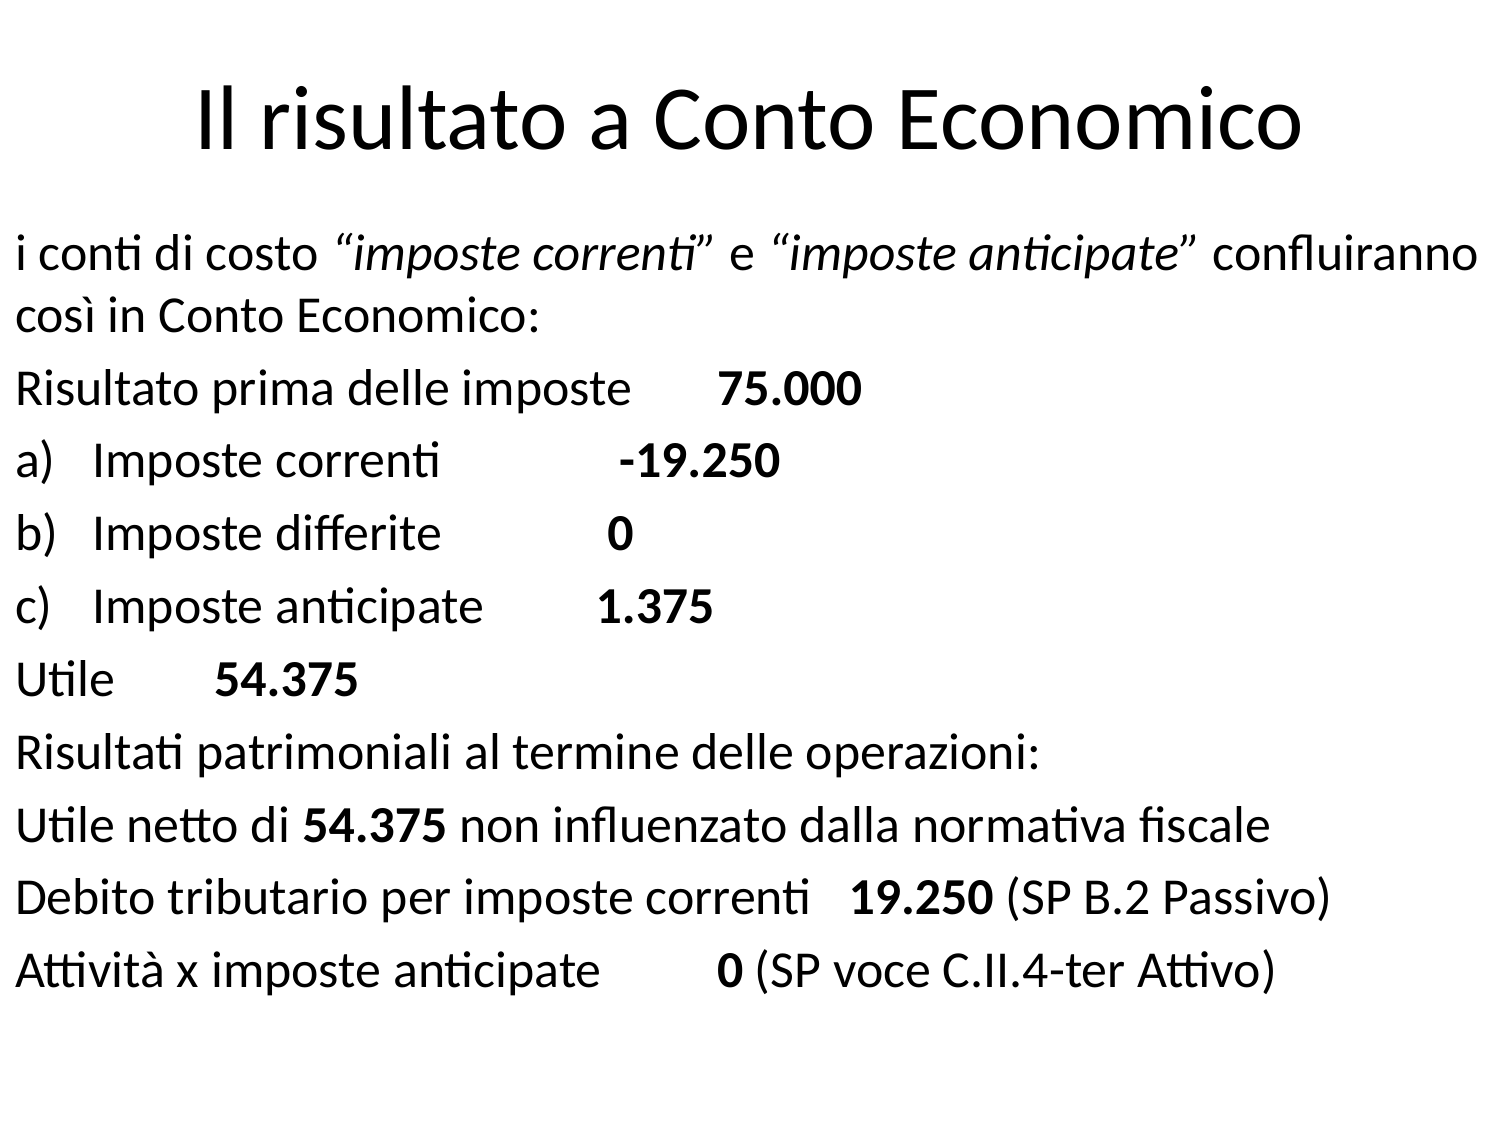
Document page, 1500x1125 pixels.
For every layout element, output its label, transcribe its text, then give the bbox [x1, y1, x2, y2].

title Il risultato a Conto Economico [75, 45, 1425, 181]
list i conti di costo “imposte correnti” e “imposte anticipate” confluiranno così in Conto Economico: Risultato prima delle imposte 75.000 Imposte correnti -19.250 Imposte differite 0 Imposte anticipate 1.375 Utile 54.375 Risultati patrimoniali al termine delle operazioni: Utile netto di 54.375 non influenzato dalla normativa fiscale Debito tributario per imposte correnti 19.250 (SP B.2 Passivo) Attività x imposte anticipate 0 (SP voce C.II.4-ter Attivo) [0, 210, 1500, 1064]
